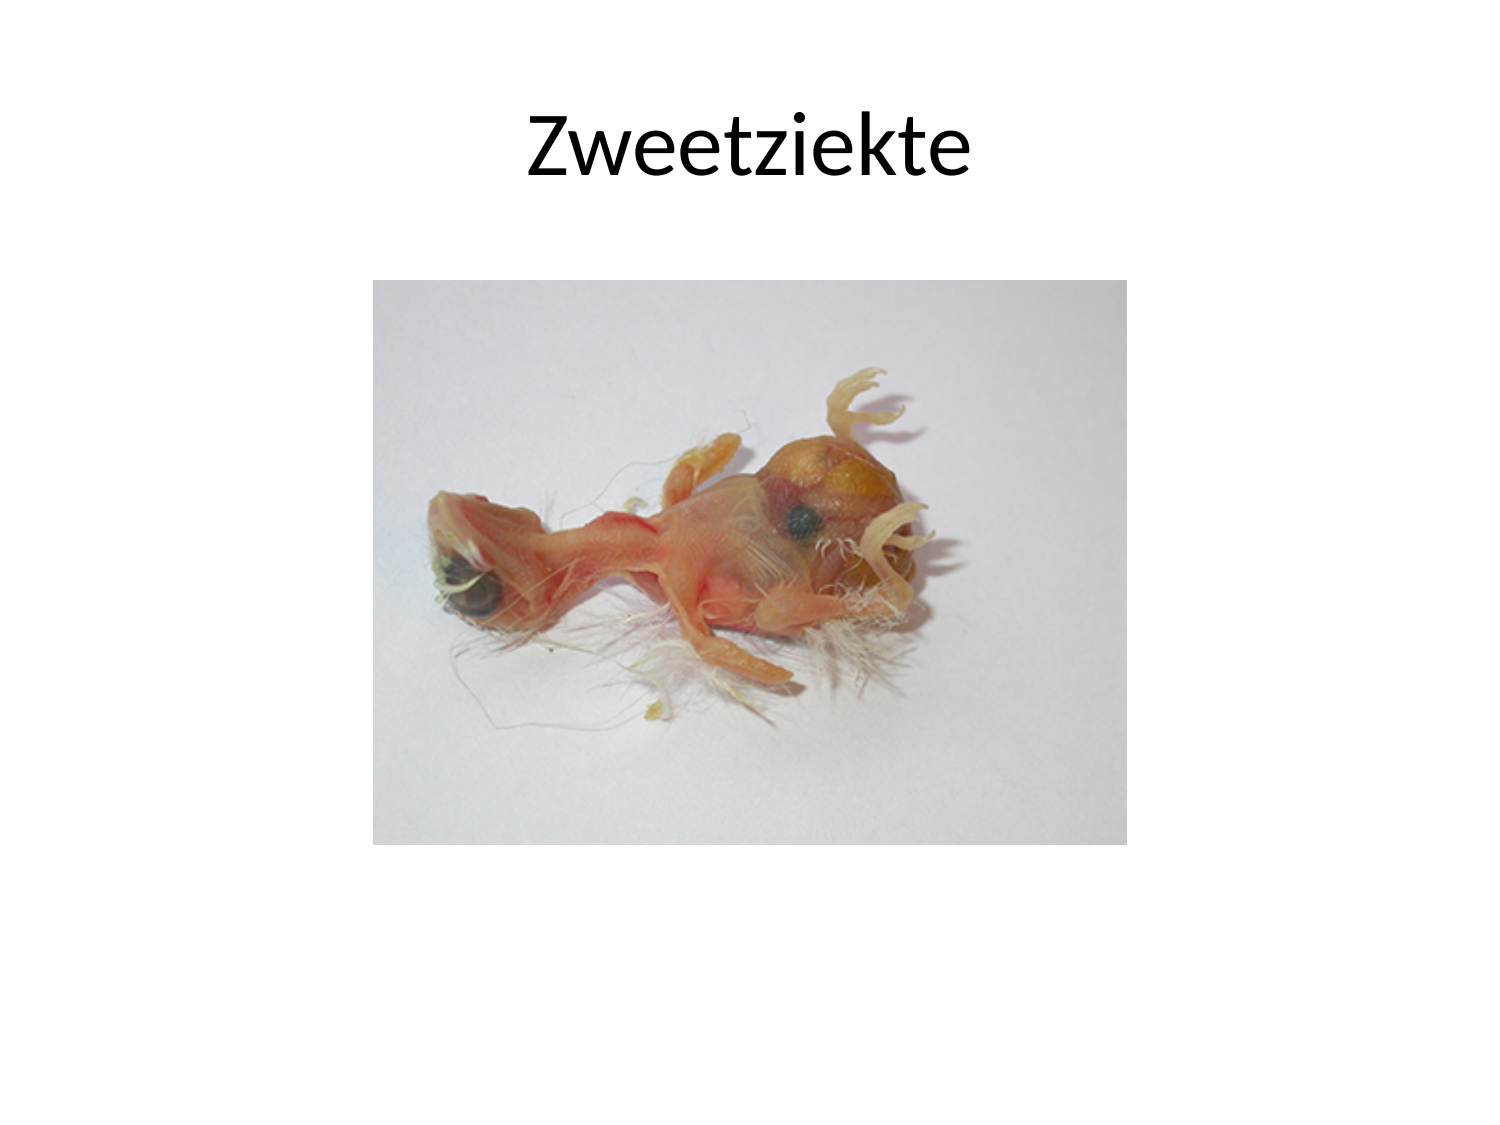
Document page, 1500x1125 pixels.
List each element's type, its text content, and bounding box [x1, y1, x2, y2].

title Zweetziekte [75, 45, 1425, 233]
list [373, 279, 1127, 846]
